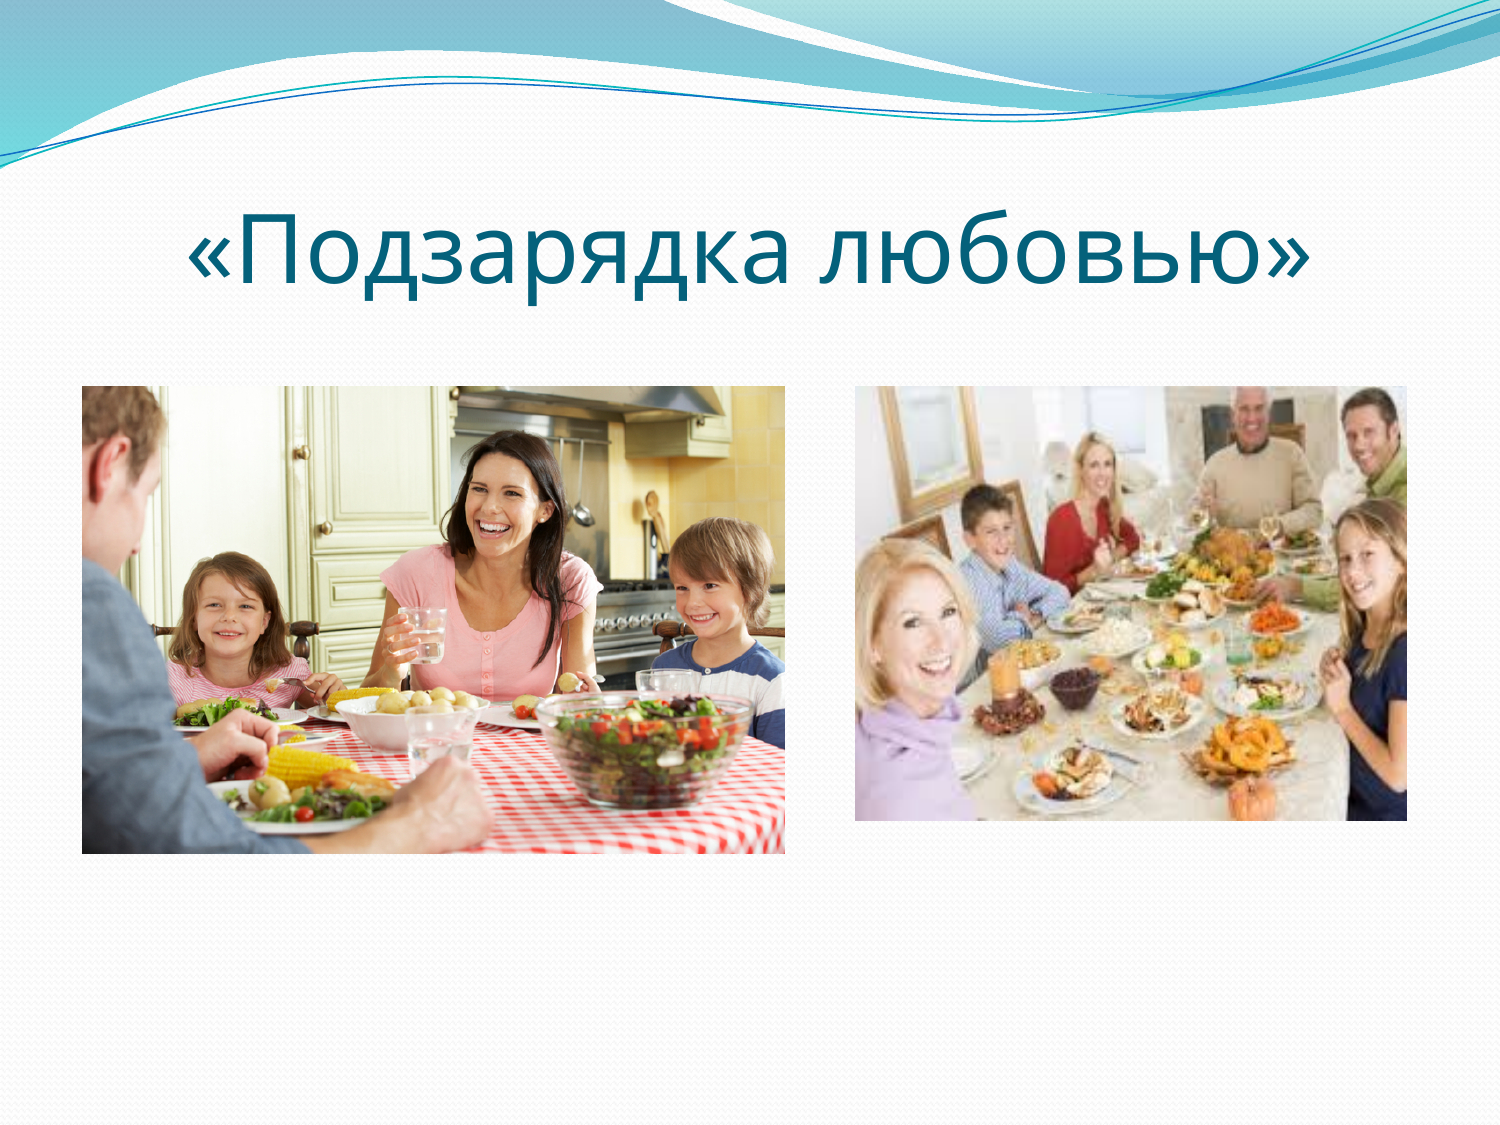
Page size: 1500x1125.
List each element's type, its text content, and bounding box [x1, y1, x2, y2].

title «Подзарядка любовью» [75, 115, 1425, 303]
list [855, 386, 1407, 821]
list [81, 386, 785, 855]
